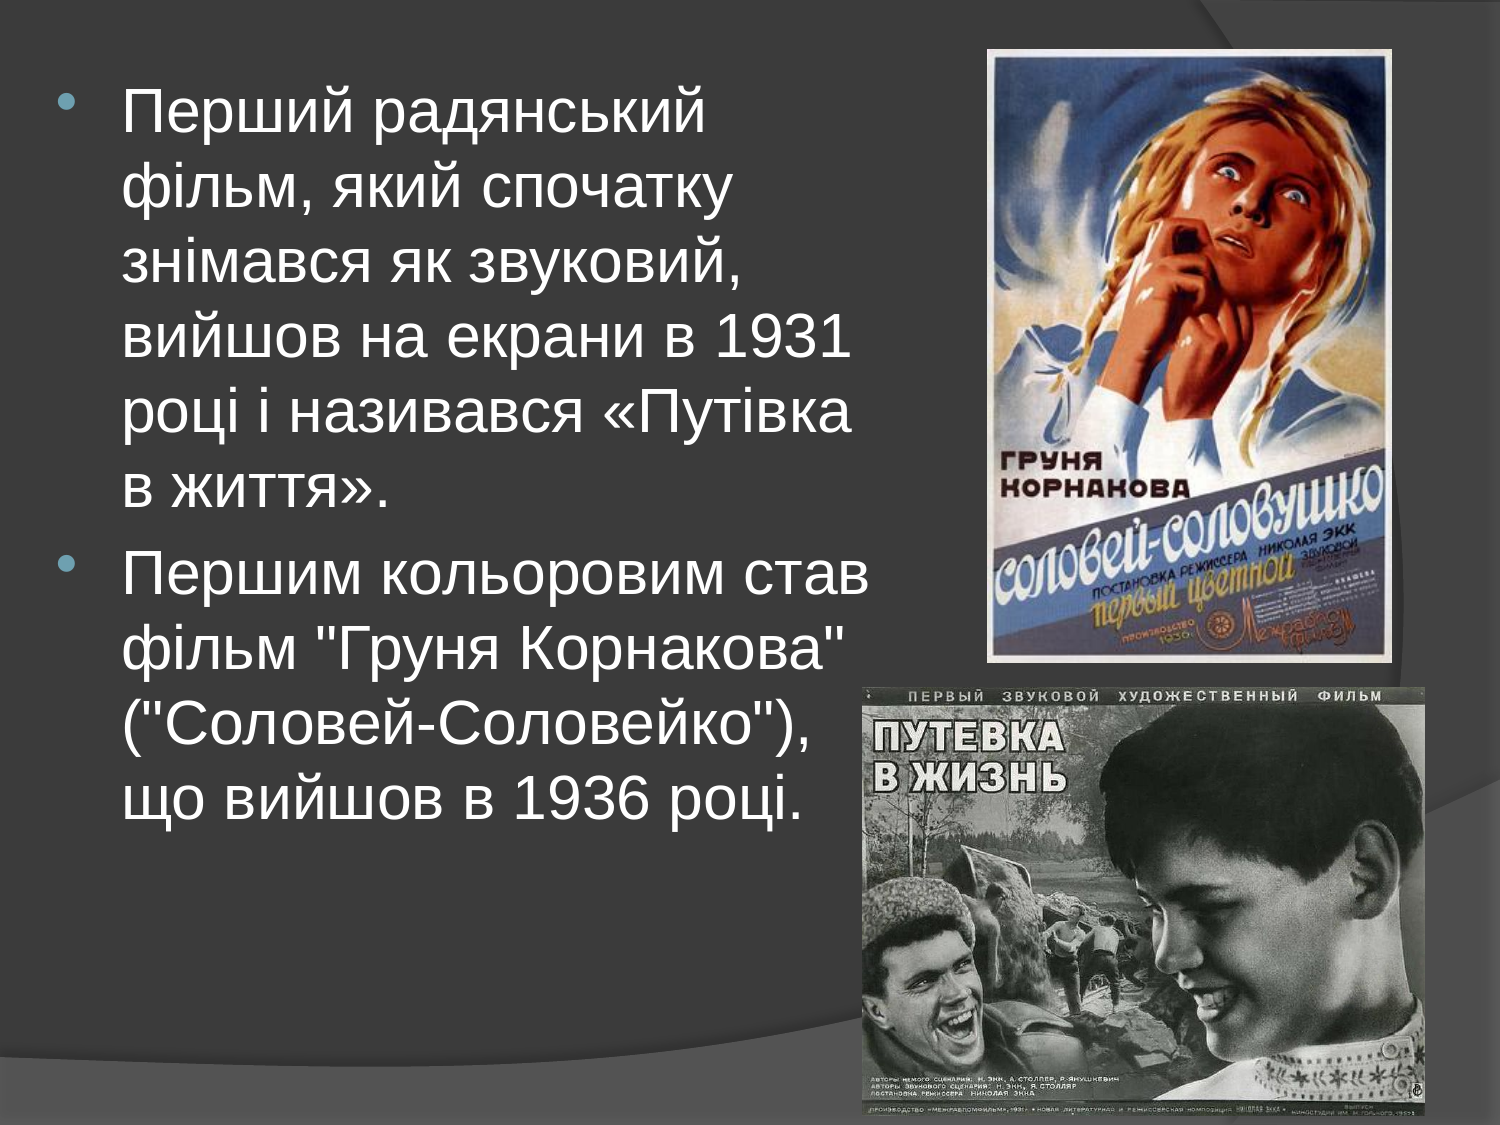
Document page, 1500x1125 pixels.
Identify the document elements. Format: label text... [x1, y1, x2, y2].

picture [987, 49, 1393, 663]
picture [862, 687, 1426, 1116]
list Перший радянський фільм, який спочатку знімався як звуковий, вийшов на екрани в 1931 році і називався «Путівка в життя». Першим кольоровим став фільм "Груня Корнакова" ("Соловей-Соловейко"), що вийшов в 1936 році. [37, 62, 888, 1063]
